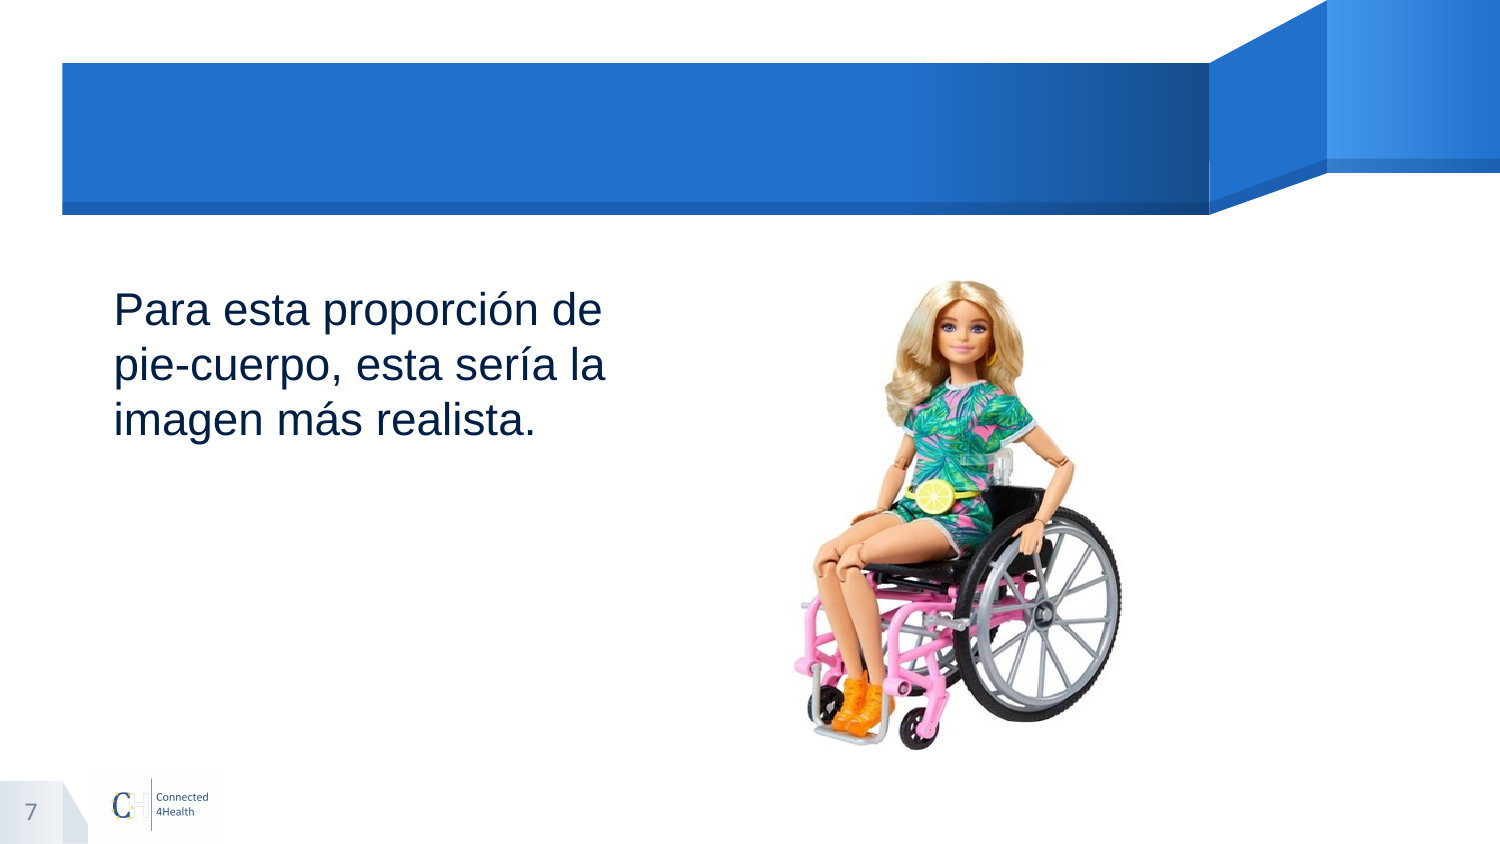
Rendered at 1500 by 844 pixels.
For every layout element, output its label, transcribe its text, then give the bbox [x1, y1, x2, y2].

picture [88, 769, 220, 844]
picture [686, 279, 1233, 751]
list Para esta proporción de pie-cuerpo, esta sería la imagen más realista. [99, 279, 622, 726]
slide_number 7 [0, 781, 63, 844]
